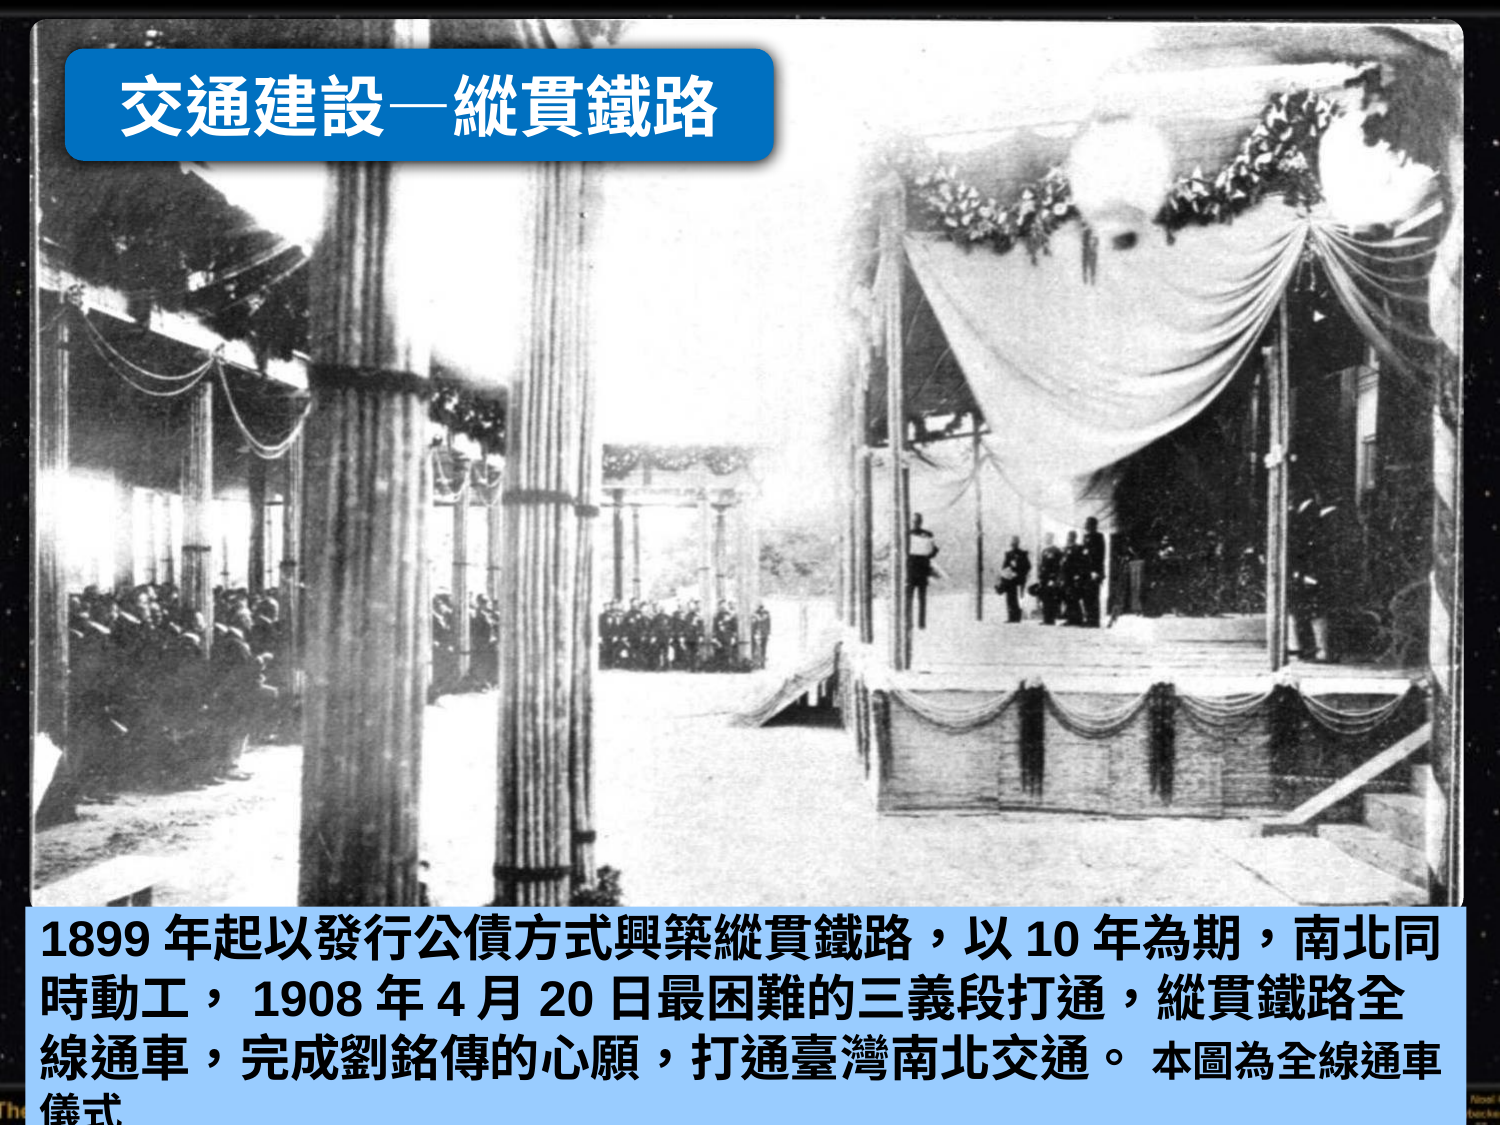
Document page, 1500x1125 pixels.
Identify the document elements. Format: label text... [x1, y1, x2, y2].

picture [0, 0, 1500, 1125]
text_box 1899年起以發行公債方式興築縱貫鐵路，以10年為期，南北同時動工，1908年4月20日最困難的三義段打通，縱貫鐵路全線通車，完成劉銘傳的心願，打通臺灣南北交通。 本圖為全線通車儀式 [25, 906, 1467, 1125]
